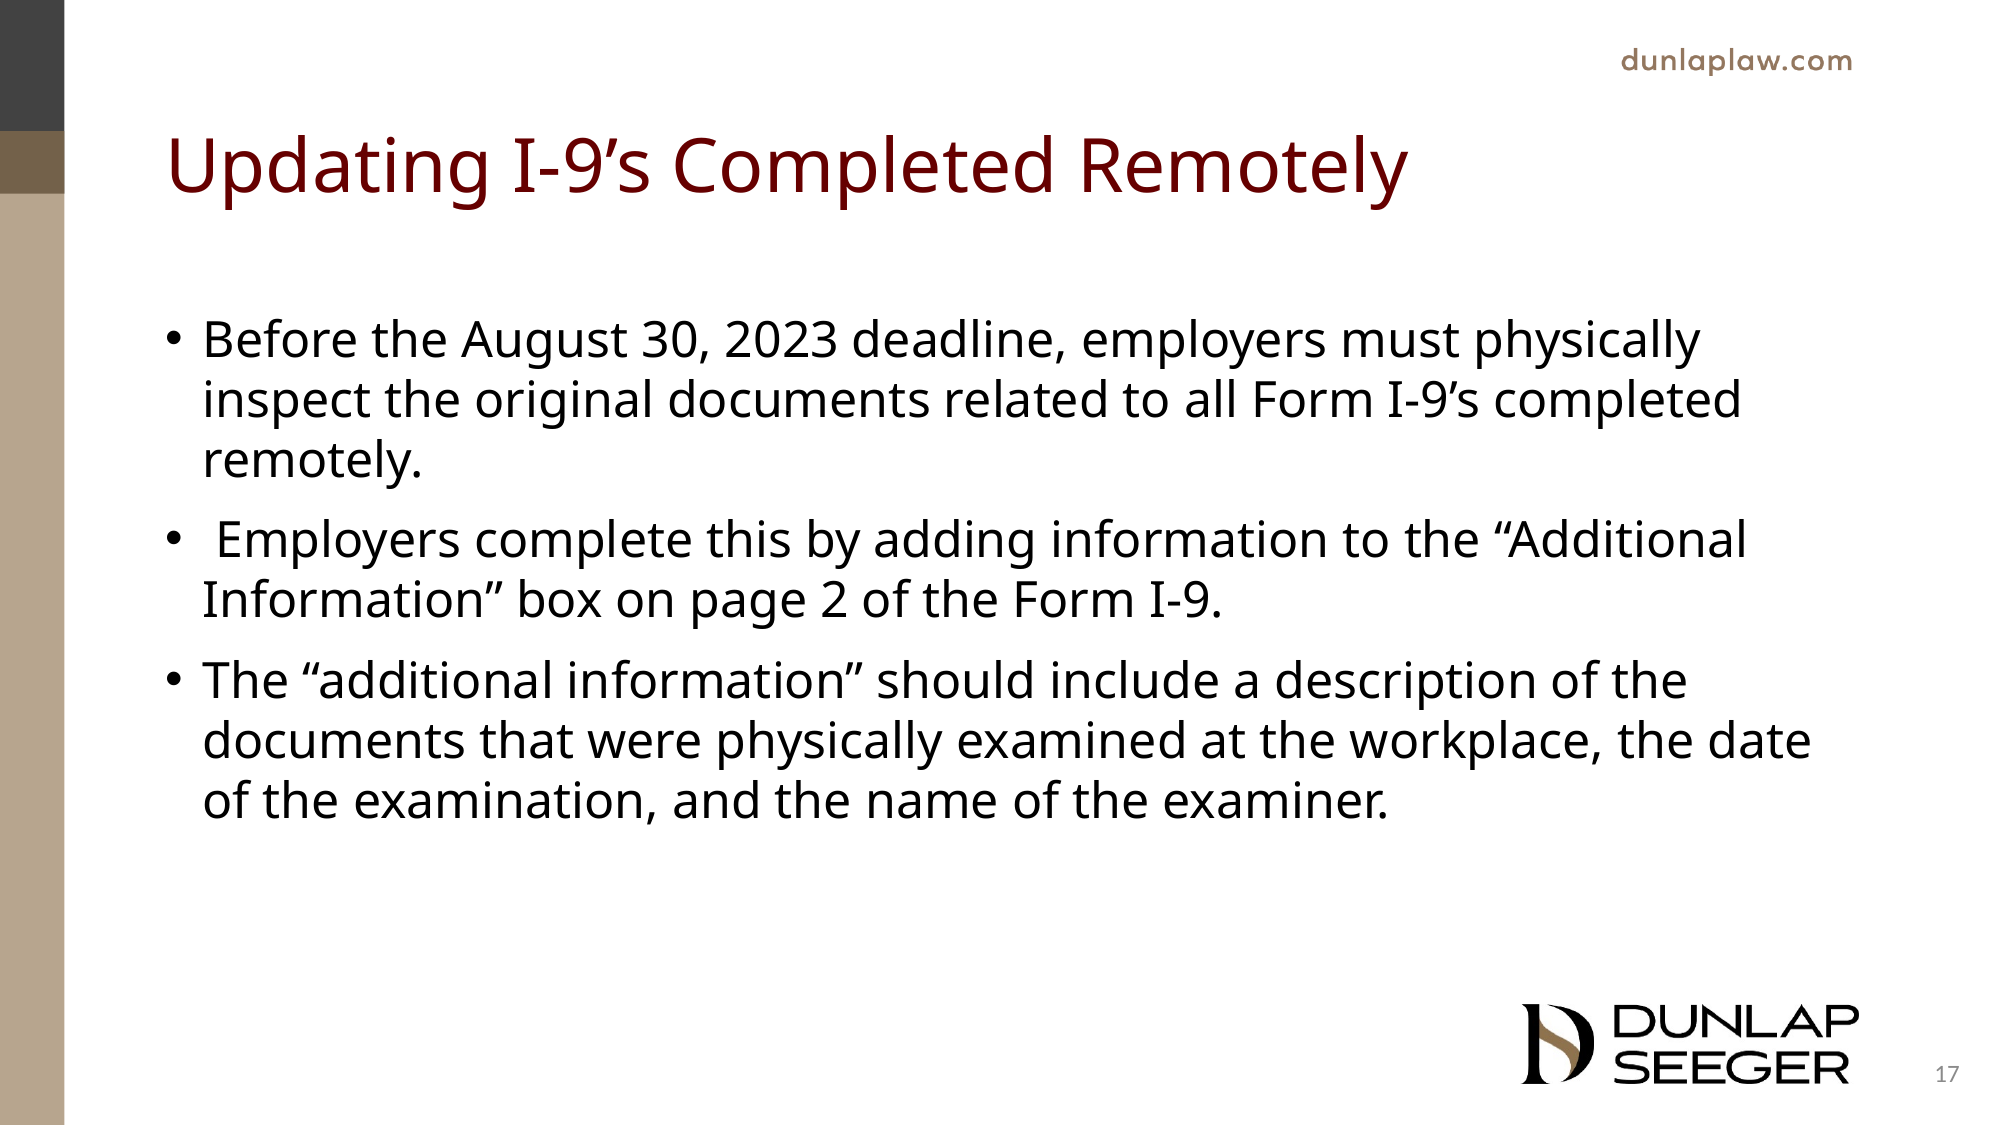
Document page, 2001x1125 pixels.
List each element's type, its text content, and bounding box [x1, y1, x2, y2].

picture [1614, 41, 1859, 59]
list Before the August 30, 2023 deadline, employers must physically inspect the original documents related to all Form I-9’s completed remotely. Employers complete this by adding information to the “Additional Information” box on page 2 of the Form I-9. The “additional information” should include a description of the documents that were physically examined at the workplace, the date of the examination, and the name of the examiner. [150, 299, 1863, 915]
slide_number 17 [1412, 1042, 1975, 1103]
picture [1520, 1004, 1859, 1042]
title Updating I-9’s Completed Remotely [150, 59, 1863, 278]
